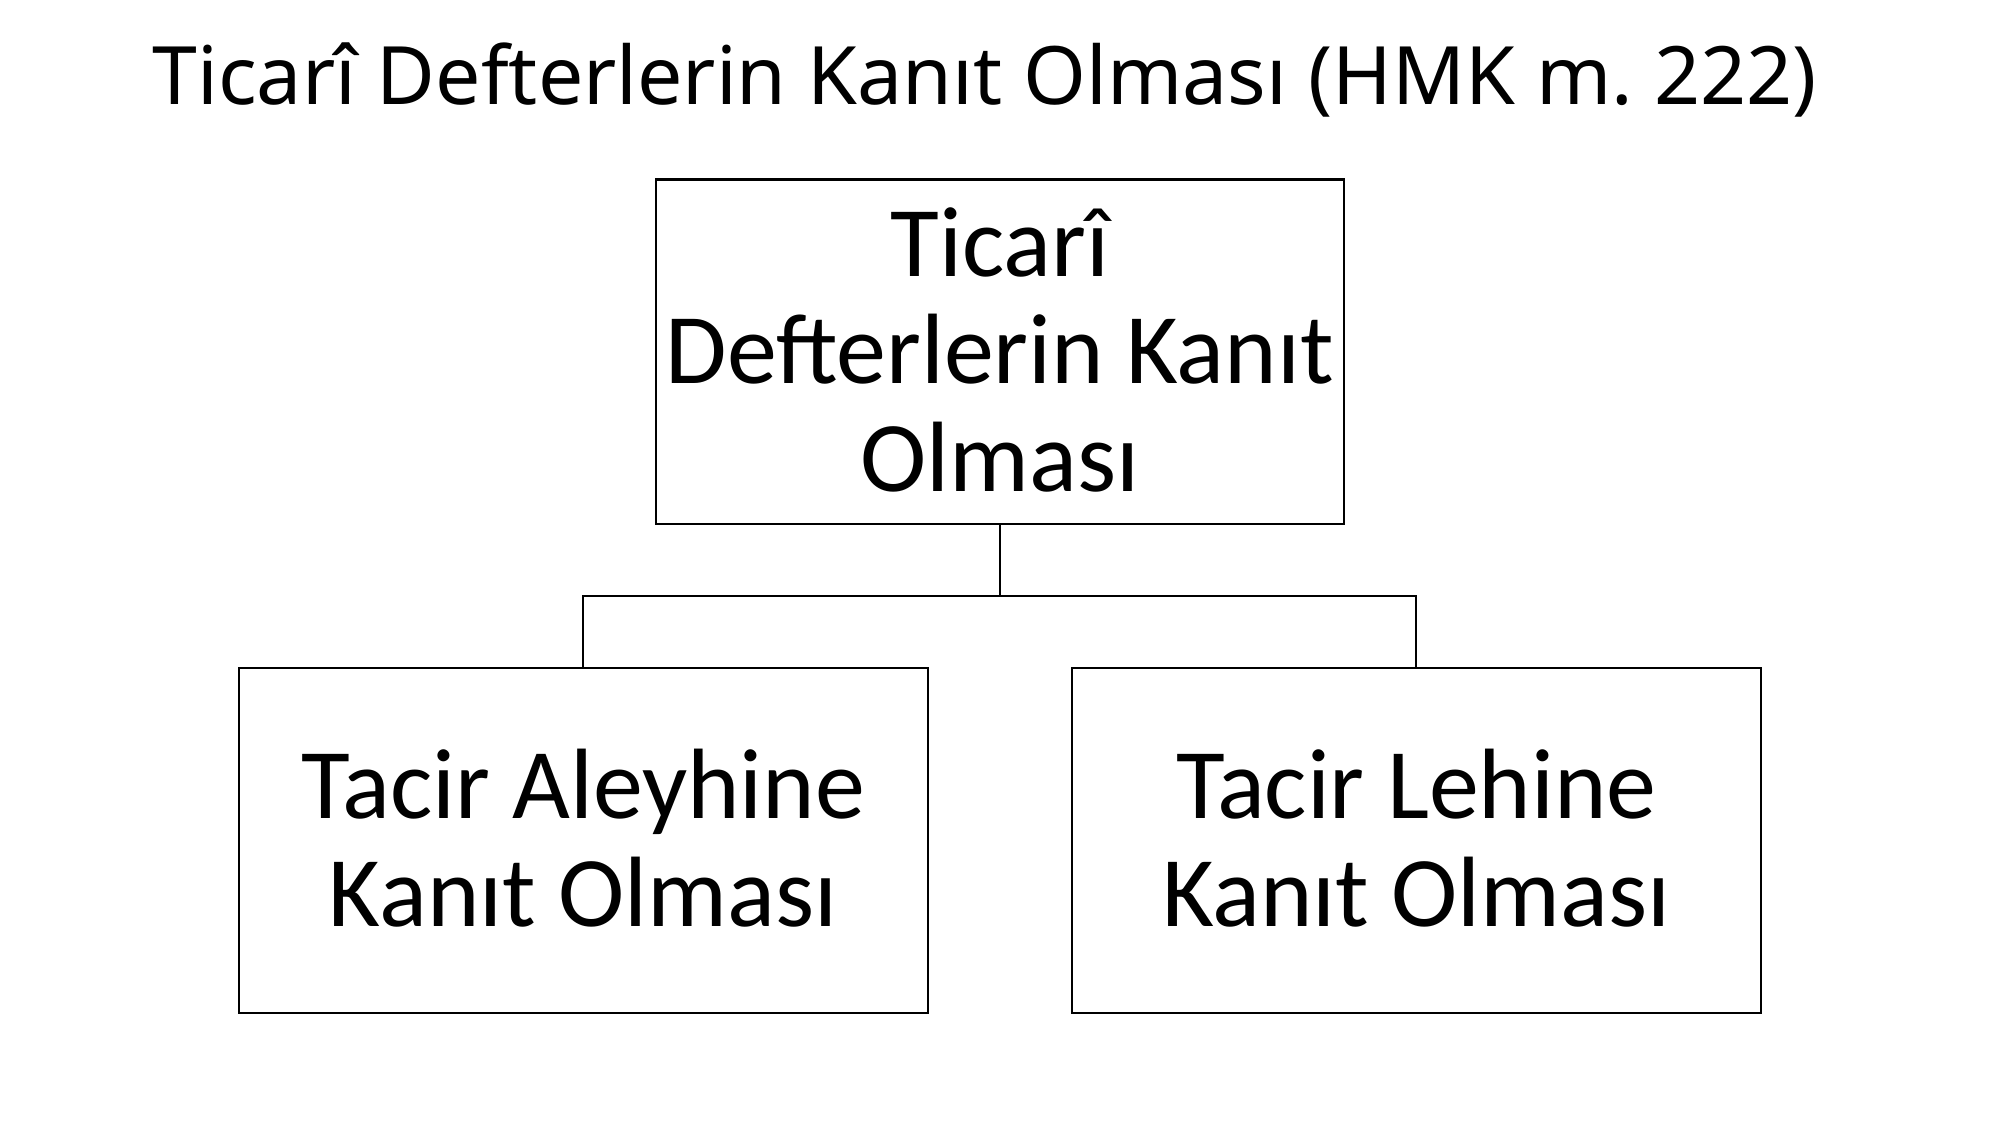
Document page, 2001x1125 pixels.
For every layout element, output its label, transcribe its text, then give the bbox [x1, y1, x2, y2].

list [137, 178, 1863, 1014]
title Ticarî Defterlerin Kanıt Olması (HMK m. 222) [137, 22, 1863, 134]
